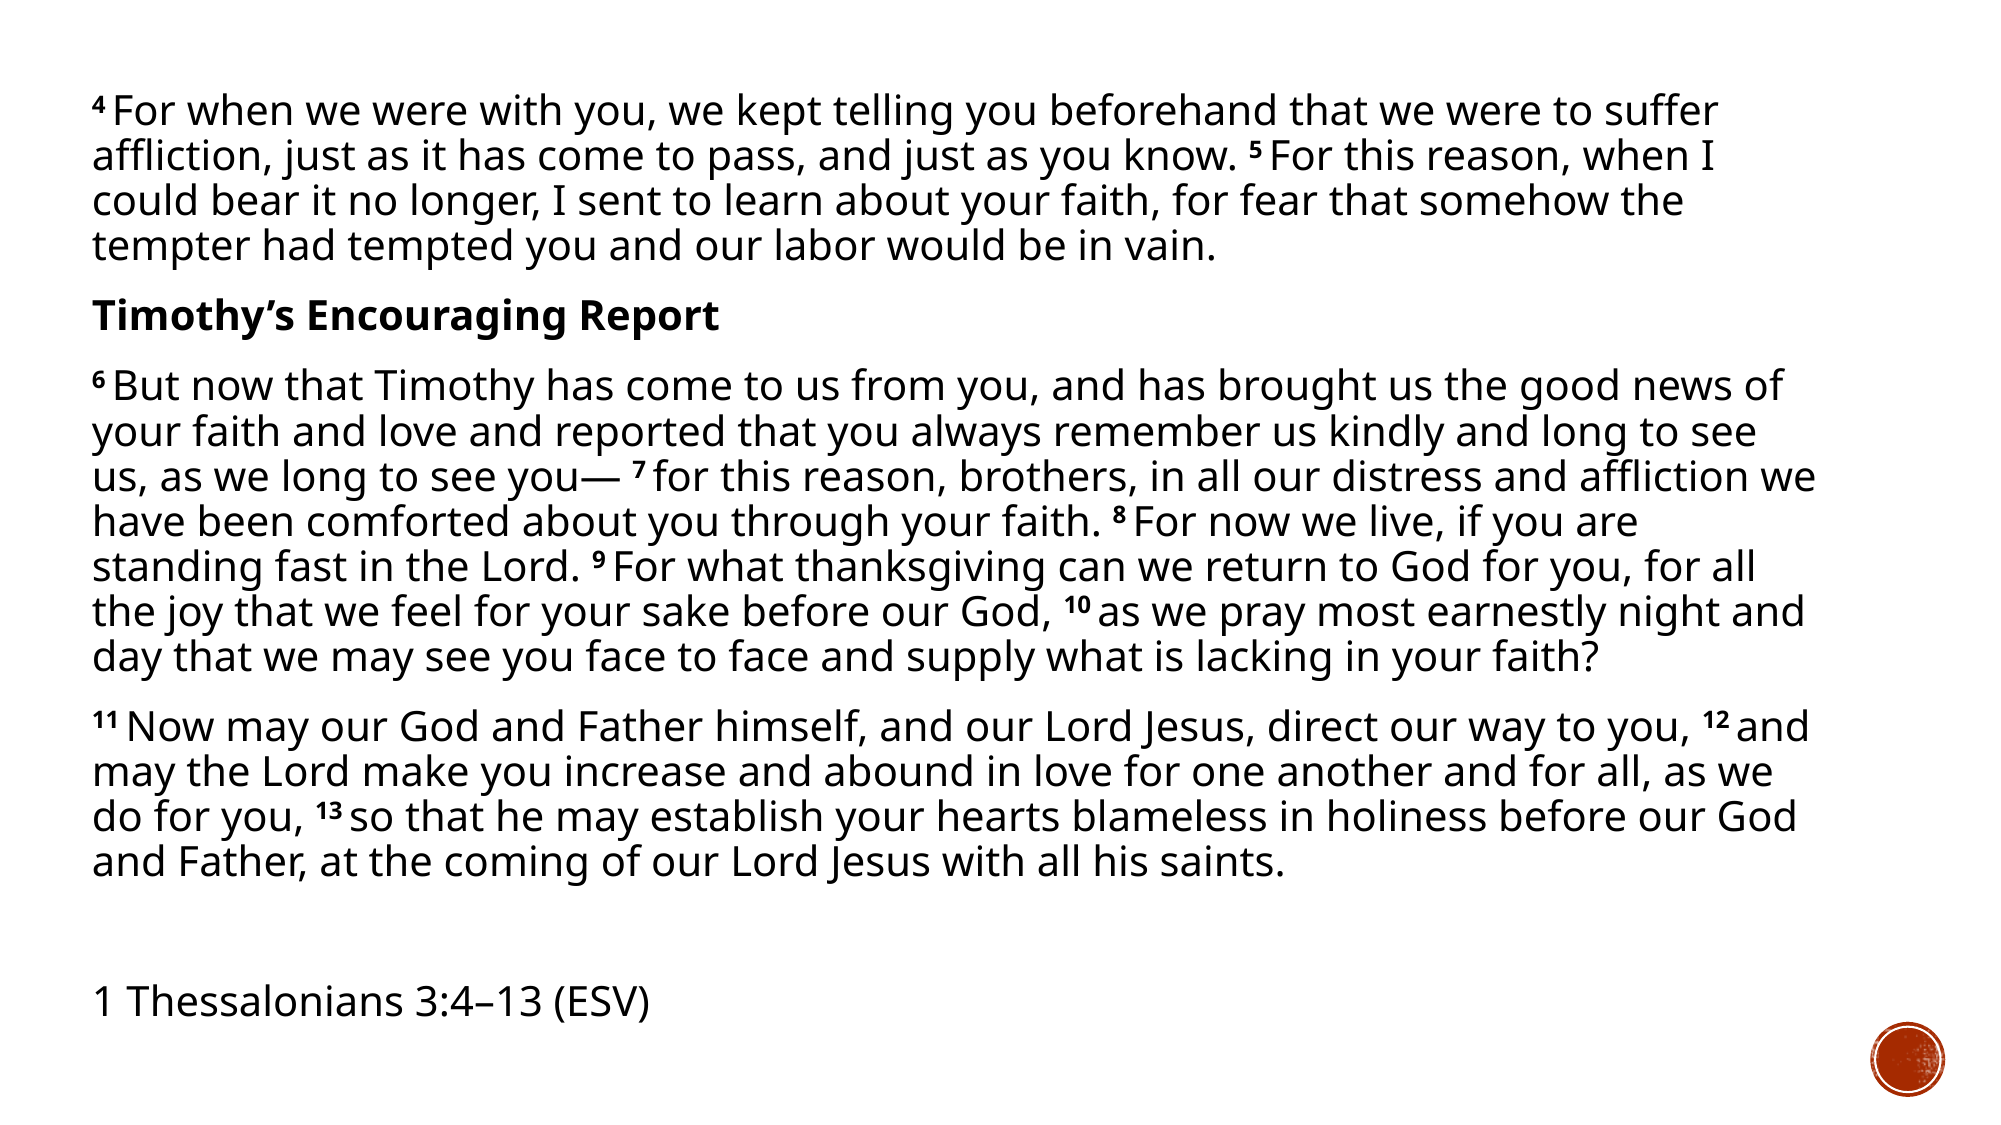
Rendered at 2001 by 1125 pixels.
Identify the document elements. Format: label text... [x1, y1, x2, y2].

list 4 For when we were with you, we kept telling you beforehand that we were to suffer affliction, just as it has come to pass, and just as you know. 5 For this reason, when I could bear it no longer, I sent to learn about your faith, for fear that somehow the tempter had tempted you and our labor would be in vain. Timothy’s Encouraging Report 6 But now that Timothy has come to us from you, and has brought us the good news of your faith and love and reported that you always remember us kindly and long to see us, as we long to see you— 7 for this reason, brothers, in all our distress and affliction we have been comforted about you through your faith. 8 For now we live, if you are standing fast in the Lord. 9 For what thanksgiving can we return to God for you, for all the joy that we feel for your sake before our God, 10 as we pray most earnestly night and day that we may see you face to face and supply what is lacking in your faith? 11 Now may our God and Father himself, and our Lord Jesus, direct our way to you, 12 and may the Lord make you increase and abound in love for one another and for all, as we do for you, 13 so that he may establish your hearts blameless in holiness before our God and Father, at the coming of our Lord Jesus with all his saints. 1 Thessalonians 3:4–13 (ESV) [76, 82, 1836, 1097]
